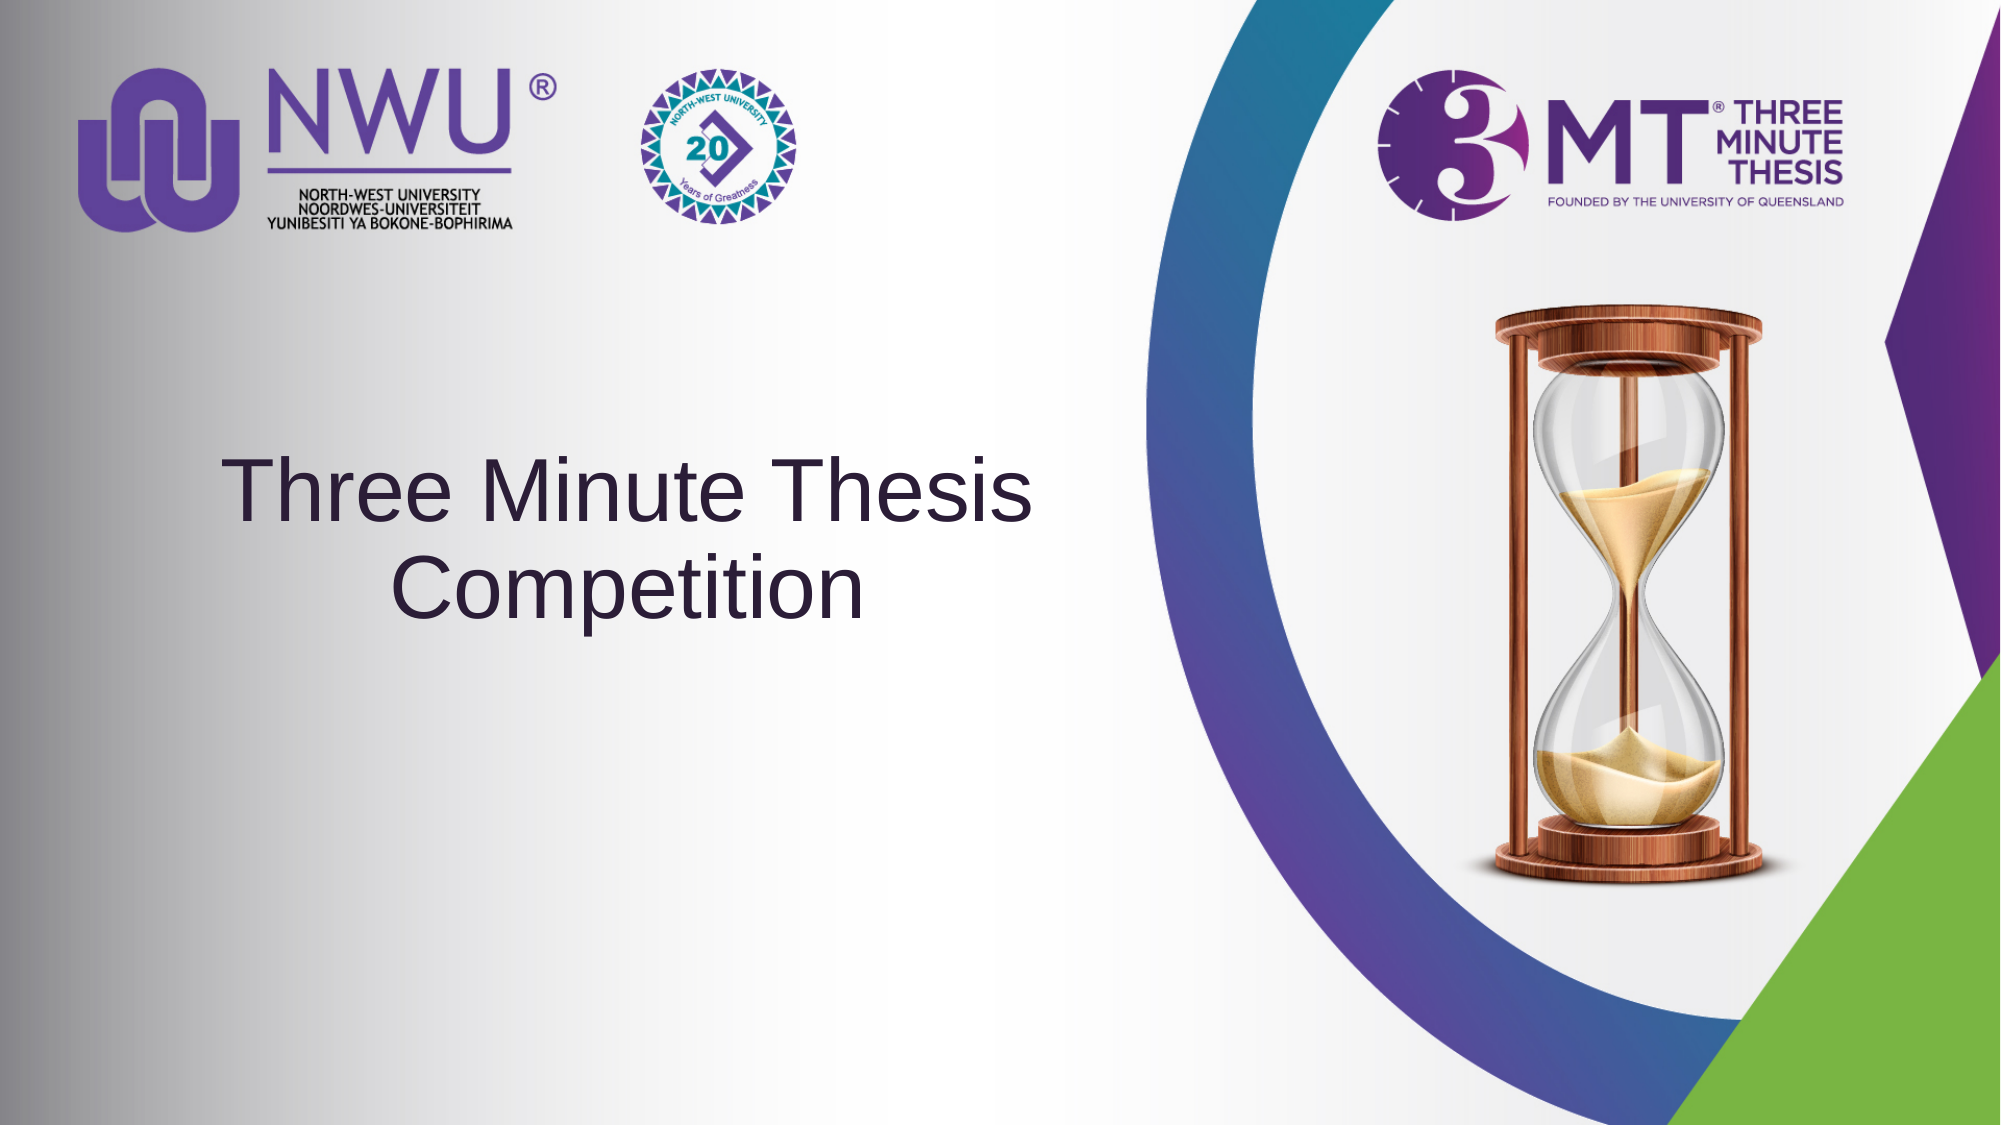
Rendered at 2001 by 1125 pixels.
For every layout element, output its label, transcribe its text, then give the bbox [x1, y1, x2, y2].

title Three Minute Thesis Competition [208, 444, 1048, 657]
picture [0, 0, 2001, 1125]
